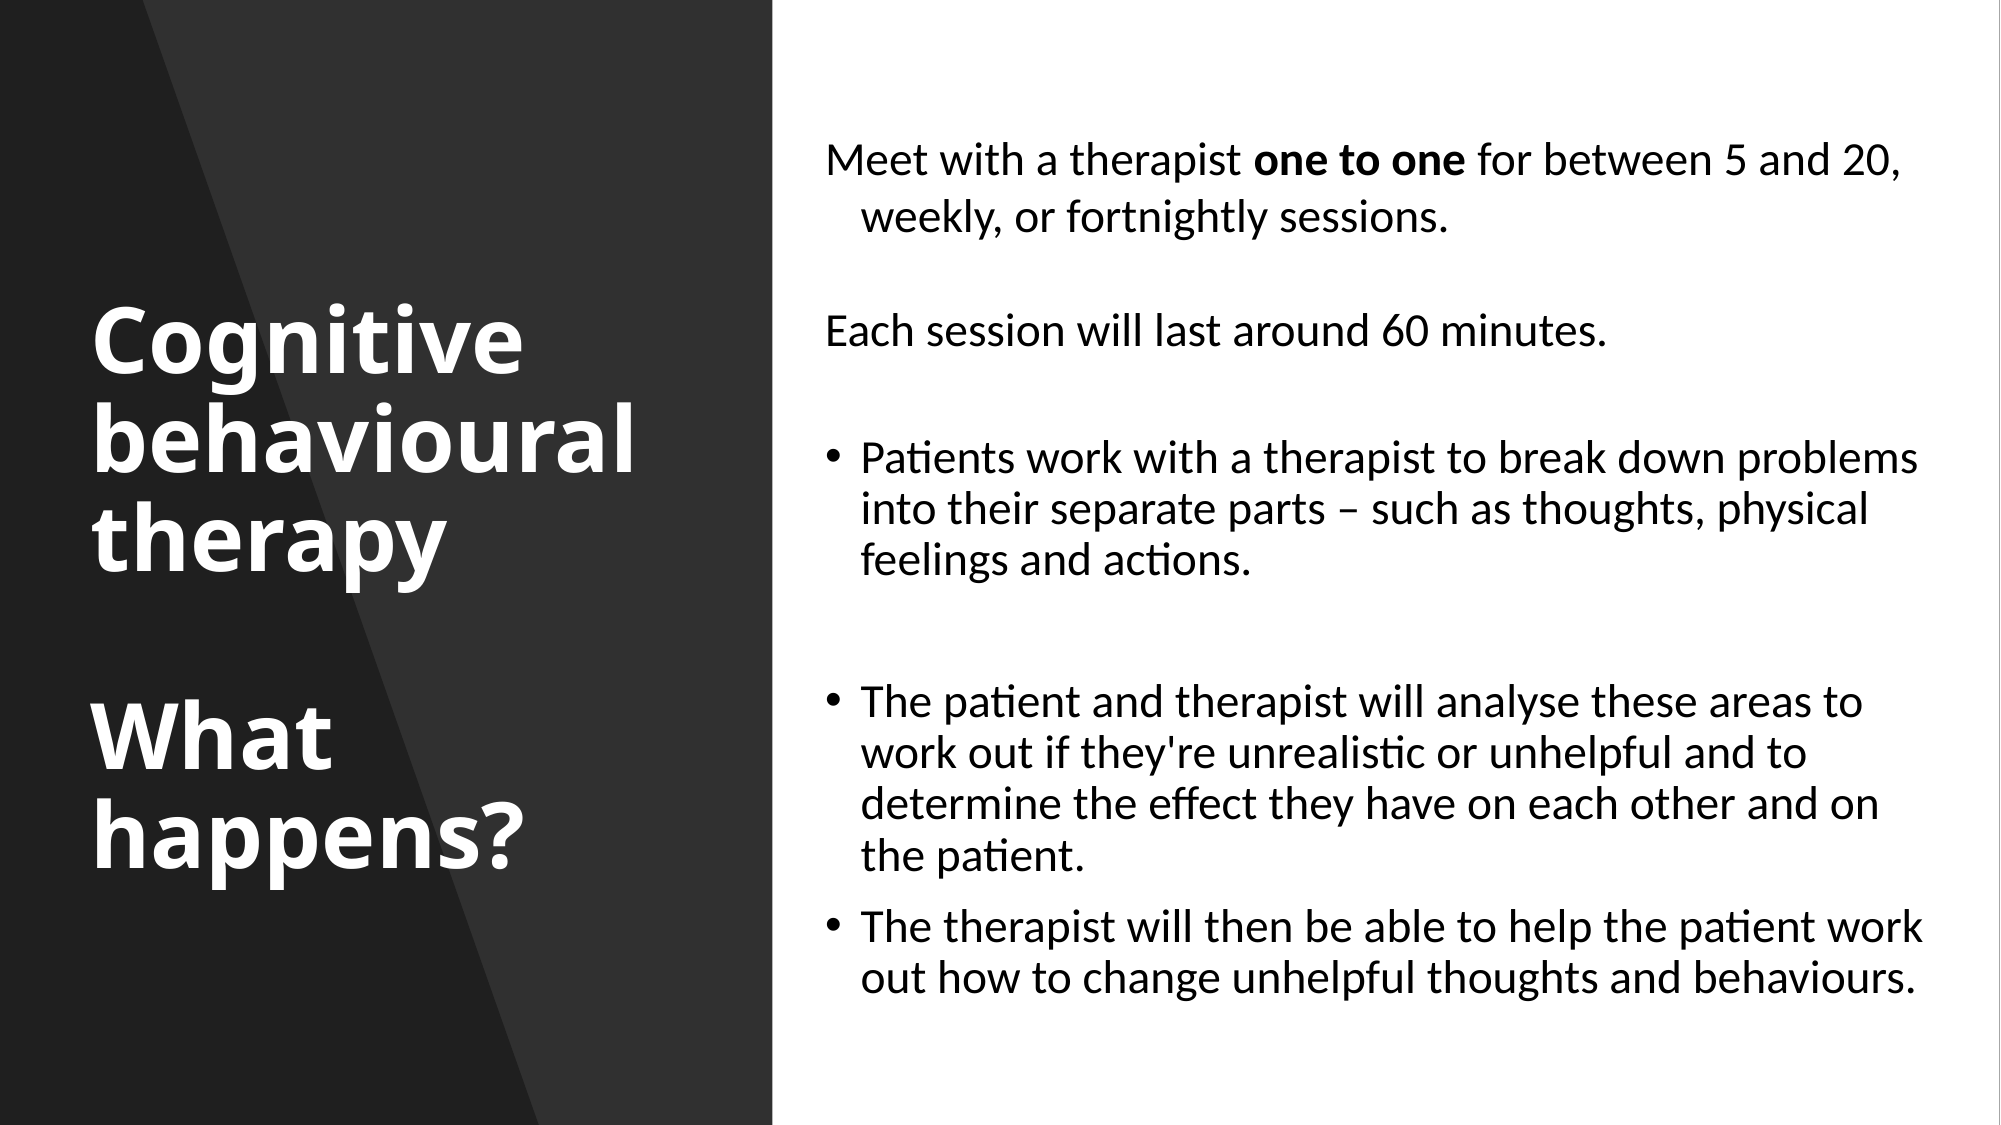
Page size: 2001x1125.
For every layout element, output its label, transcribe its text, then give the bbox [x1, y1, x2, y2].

text_box [816, 126, 1969, 1076]
text_box [0, 0, 540, 1125]
text_box [145, 0, 773, 1125]
text_box [773, 0, 2000, 1125]
text_box Meet with a therapist one to one for between 5 and 20, weekly, or fortnightly sessions. Each session will last around 60 minutes. Patients work with a therapist to break down problems into their separate parts – such as thoughts, physical feelings and actions. The patient and therapist will analyse these areas to work out if they're unrealistic or unhelpful and to determine the effect they have on each other and on the patient. The therapist will then be able to help the patient work out how to change unhelpful thoughts and behaviours. [809, 120, 1963, 1063]
title Cognitive behavioural therapy What happens? [75, 160, 742, 1023]
